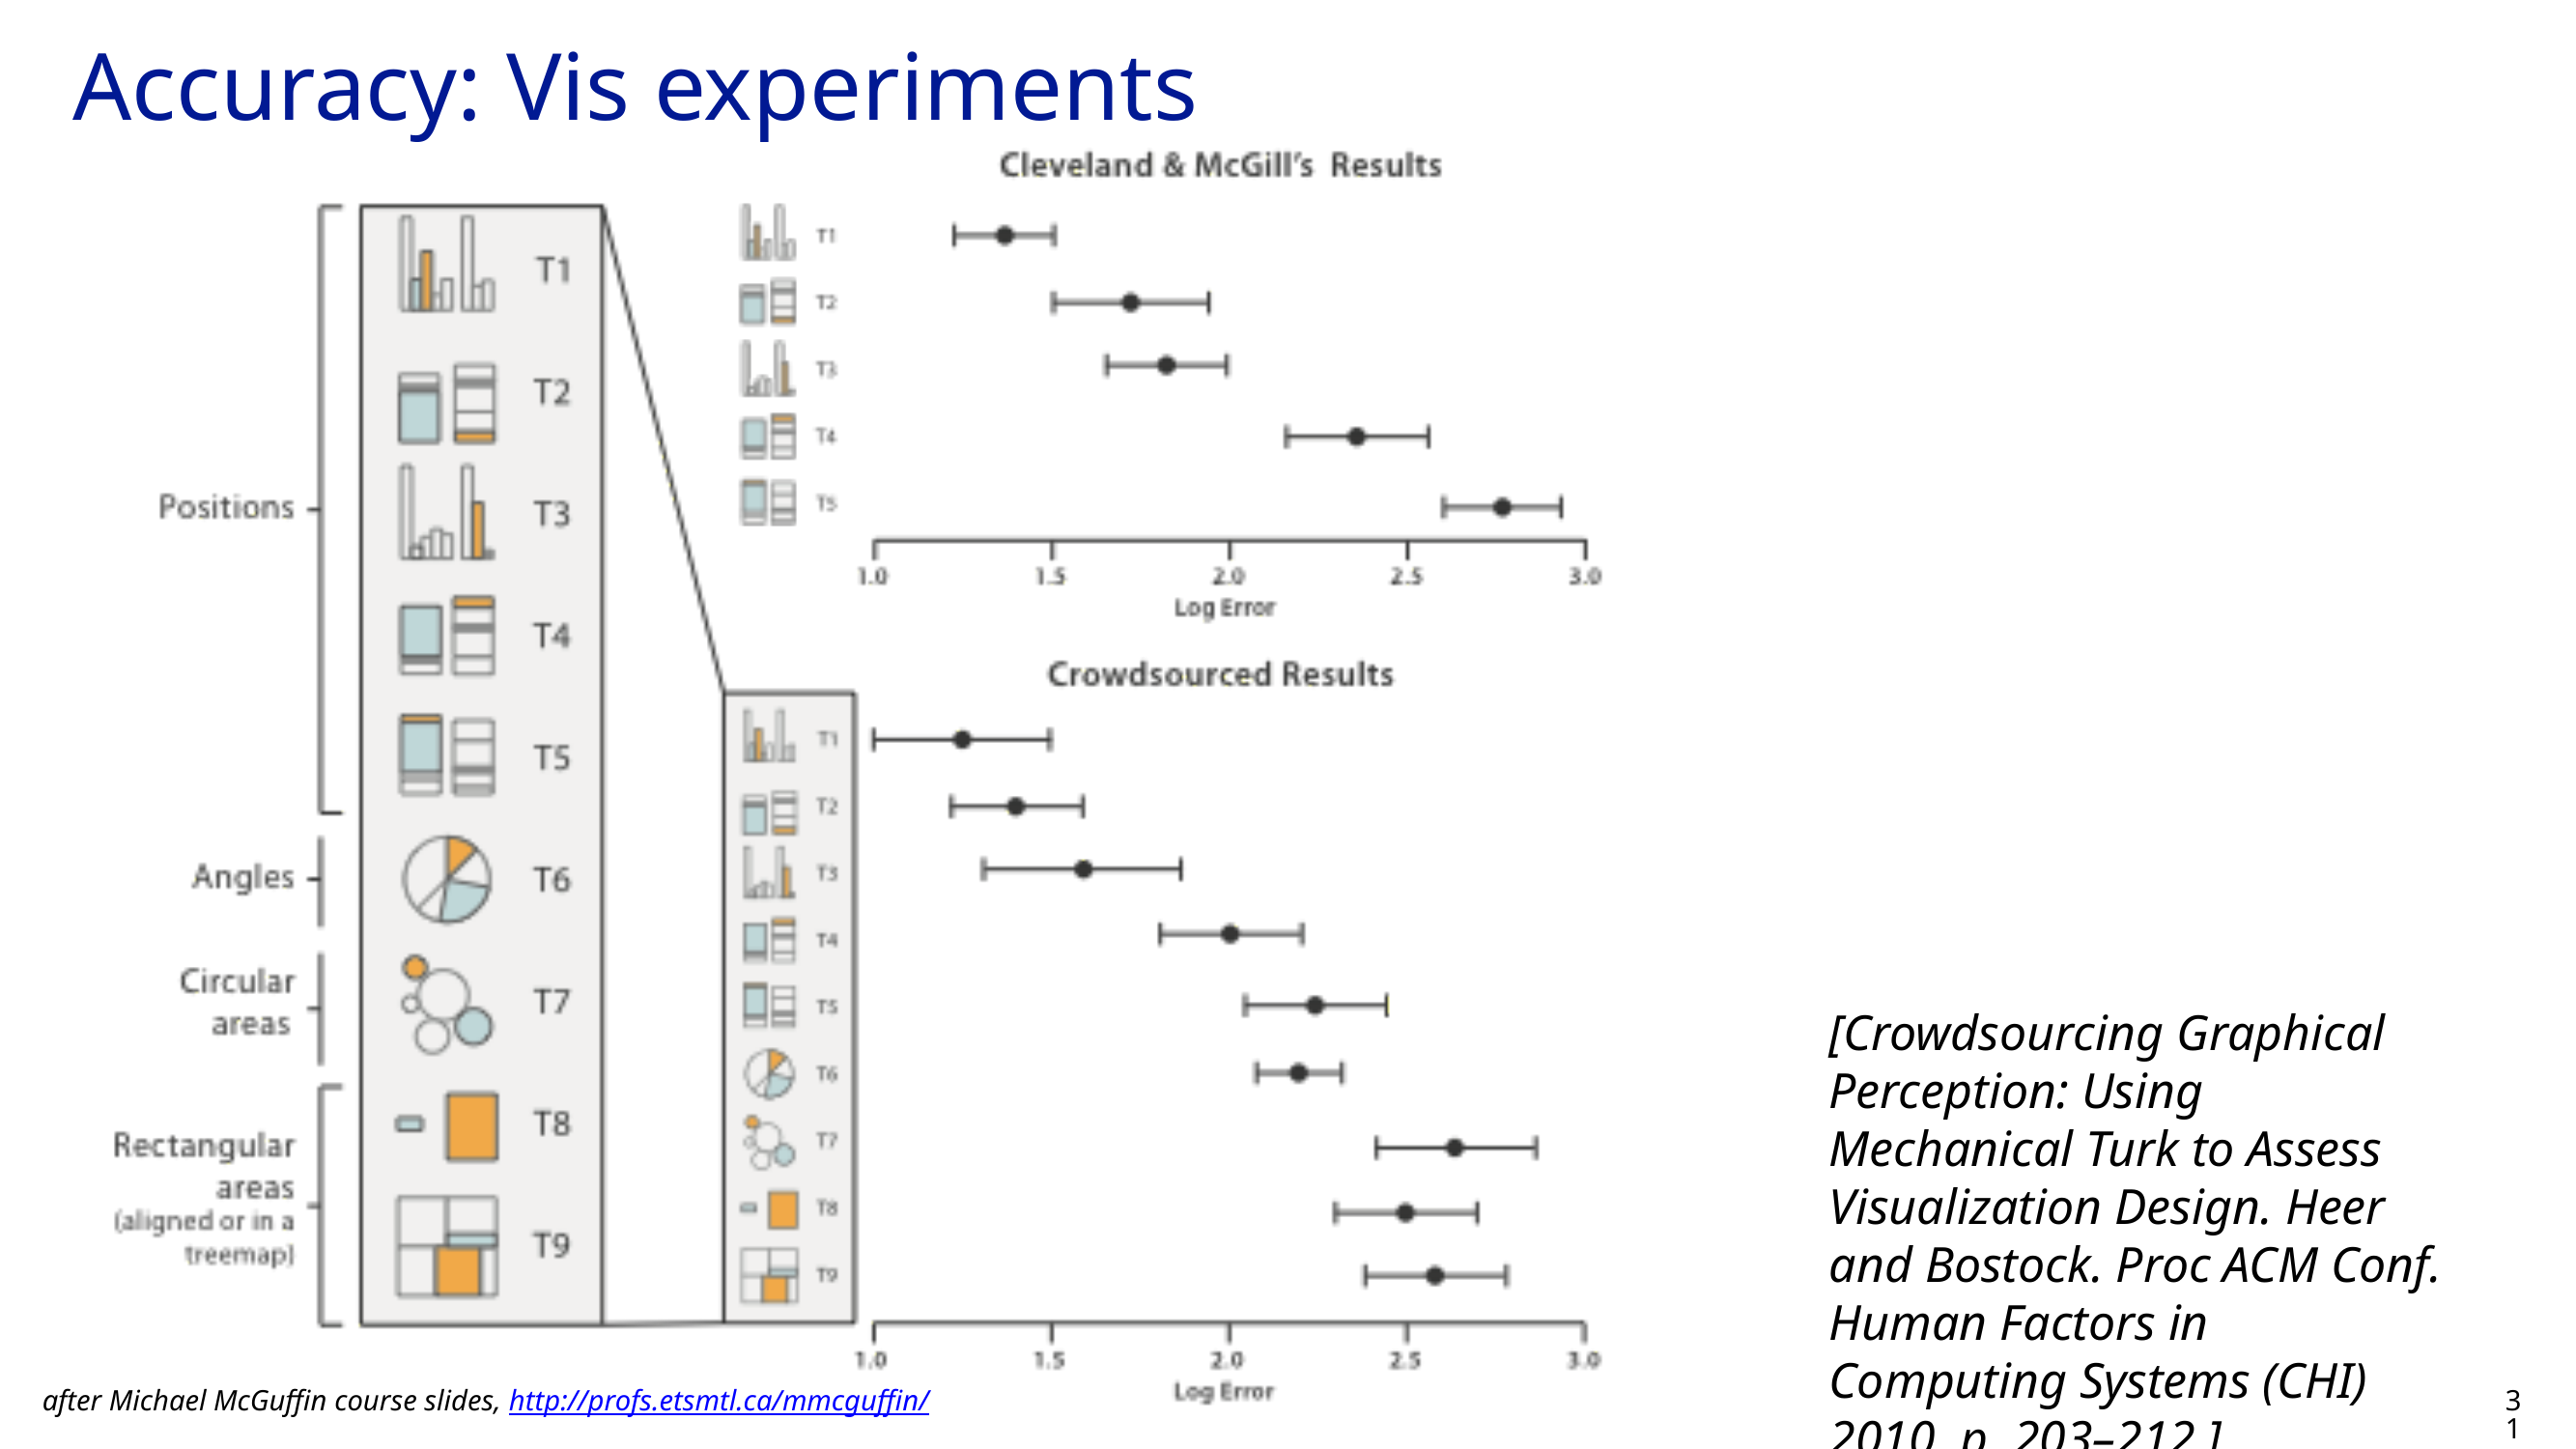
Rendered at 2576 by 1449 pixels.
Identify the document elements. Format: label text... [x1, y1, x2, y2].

title Accuracy: Vis experiments [66, 0, 2576, 168]
text_box after Michael McGuffin course slides, http://profs.etsmtl.ca/mmcguffin/ [36, 1377, 71, 1428]
text_box [Crowdsourcing Graphical Perception: Using Mechanical Turk to Assess Visualization Design. Heer and Bostock. Proc ACM Conf. Human Factors in Computing Systems (CHI) 2010, p. 203–212.] [1823, 996, 2459, 1449]
slide_number 31 [2499, 1376, 2542, 1422]
picture [68, 132, 1658, 1424]
